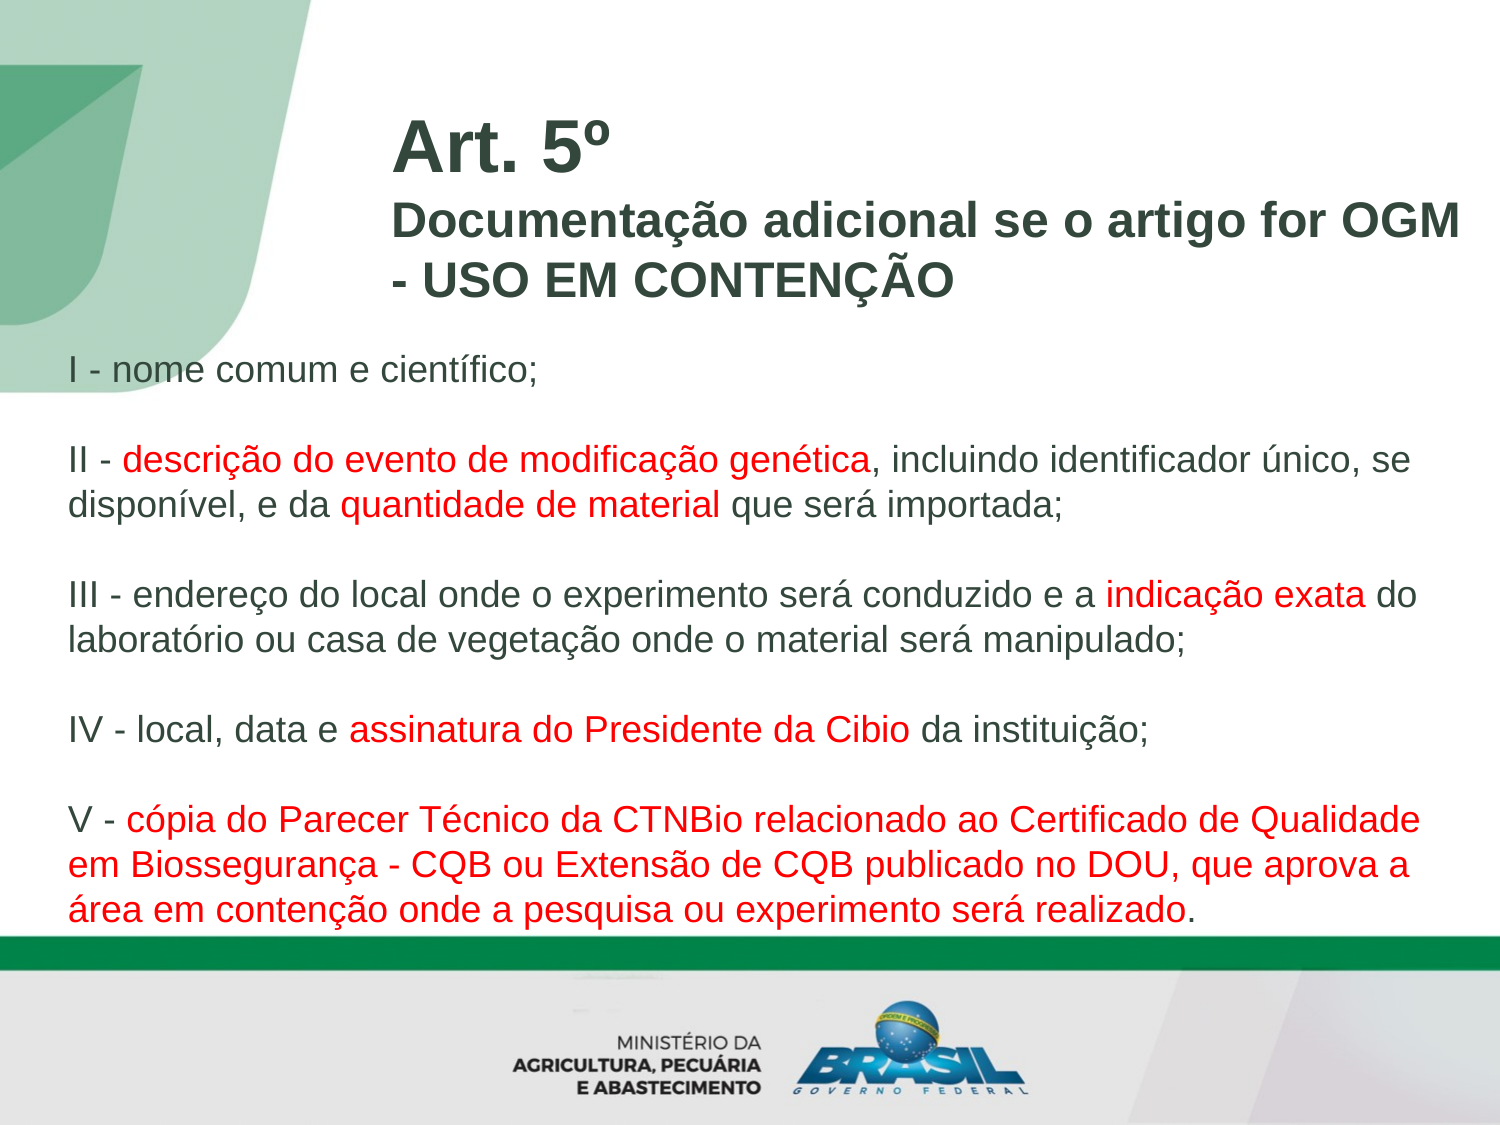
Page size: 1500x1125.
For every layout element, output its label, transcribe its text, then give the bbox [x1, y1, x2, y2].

text_box Art. 5º Documentação adicional se o artigo for OGM - USO EM CONTENÇÃO [376, 89, 1477, 315]
text_box I - nome comum e científico; II - descrição do evento de modificação genética, incluindo identificador único, se disponível, e da quantidade de material que será importada; III - endereço do local onde o experimento será conduzido e a indicação exata do laboratório ou casa de vegetação onde o material será manipulado; IV - local, data e assinatura do Presidente da Cibio da instituição; V - cópia do Parecer Técnico da CTNBio relacionado ao Certificado de Qualidade em Biossegurança - CQB ou Extensão de CQB publicado no DOU, que aprova a área em contenção onde a pesquisa ou experimento será realizado. [53, 338, 1447, 938]
picture [0, 0, 1500, 1125]
